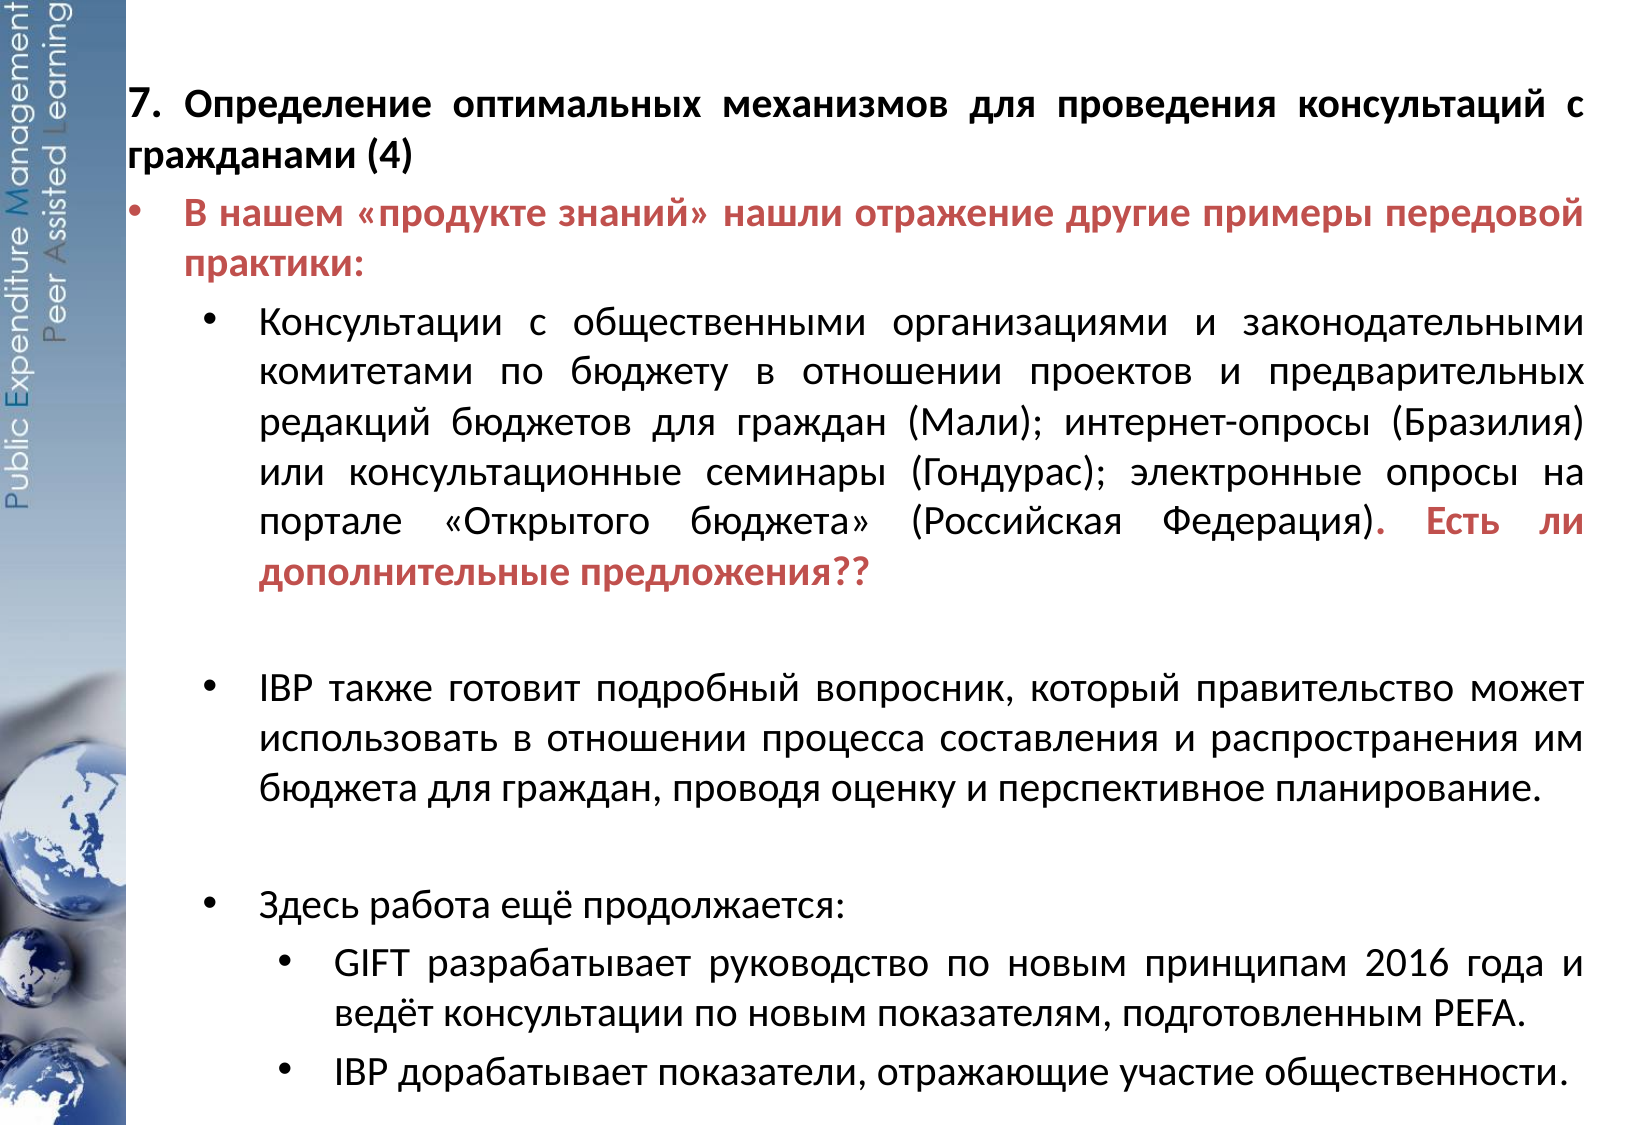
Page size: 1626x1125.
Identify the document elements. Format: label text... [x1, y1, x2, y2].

picture [0, 0, 126, 1125]
subtitle 7. Определение оптимальных механизмов для проведения консультаций с гражданами (4) В нашем «продукте знаний» нашли отражение другие примеры передовой практики: Консультации с общественными организациями и законодательными комитетами по бюджету в отношении проектов и предварительных редакций бюджетов для граждан (Мали); интернет-опросы (Бразилия) или консультационные семинары (Гондурас); электронные опросы на портале «Открытого бюджета» (Российская Федерация). Есть ли дополнительные предложения?? IBP также готовит подробный вопросник, который правительство может использовать в отношении процесса составления и распространения им бюджета для граждан, проводя оценку и перспективное планирование. Здесь работа ещё продолжается: GIFT разрабатывает руководство по новым принципам 2016 года и ведёт консультации по новым показателям, подготовленным PEFA. IBP дорабатывает показатели, отражающие участие общественности. [126, 0, 1601, 1125]
